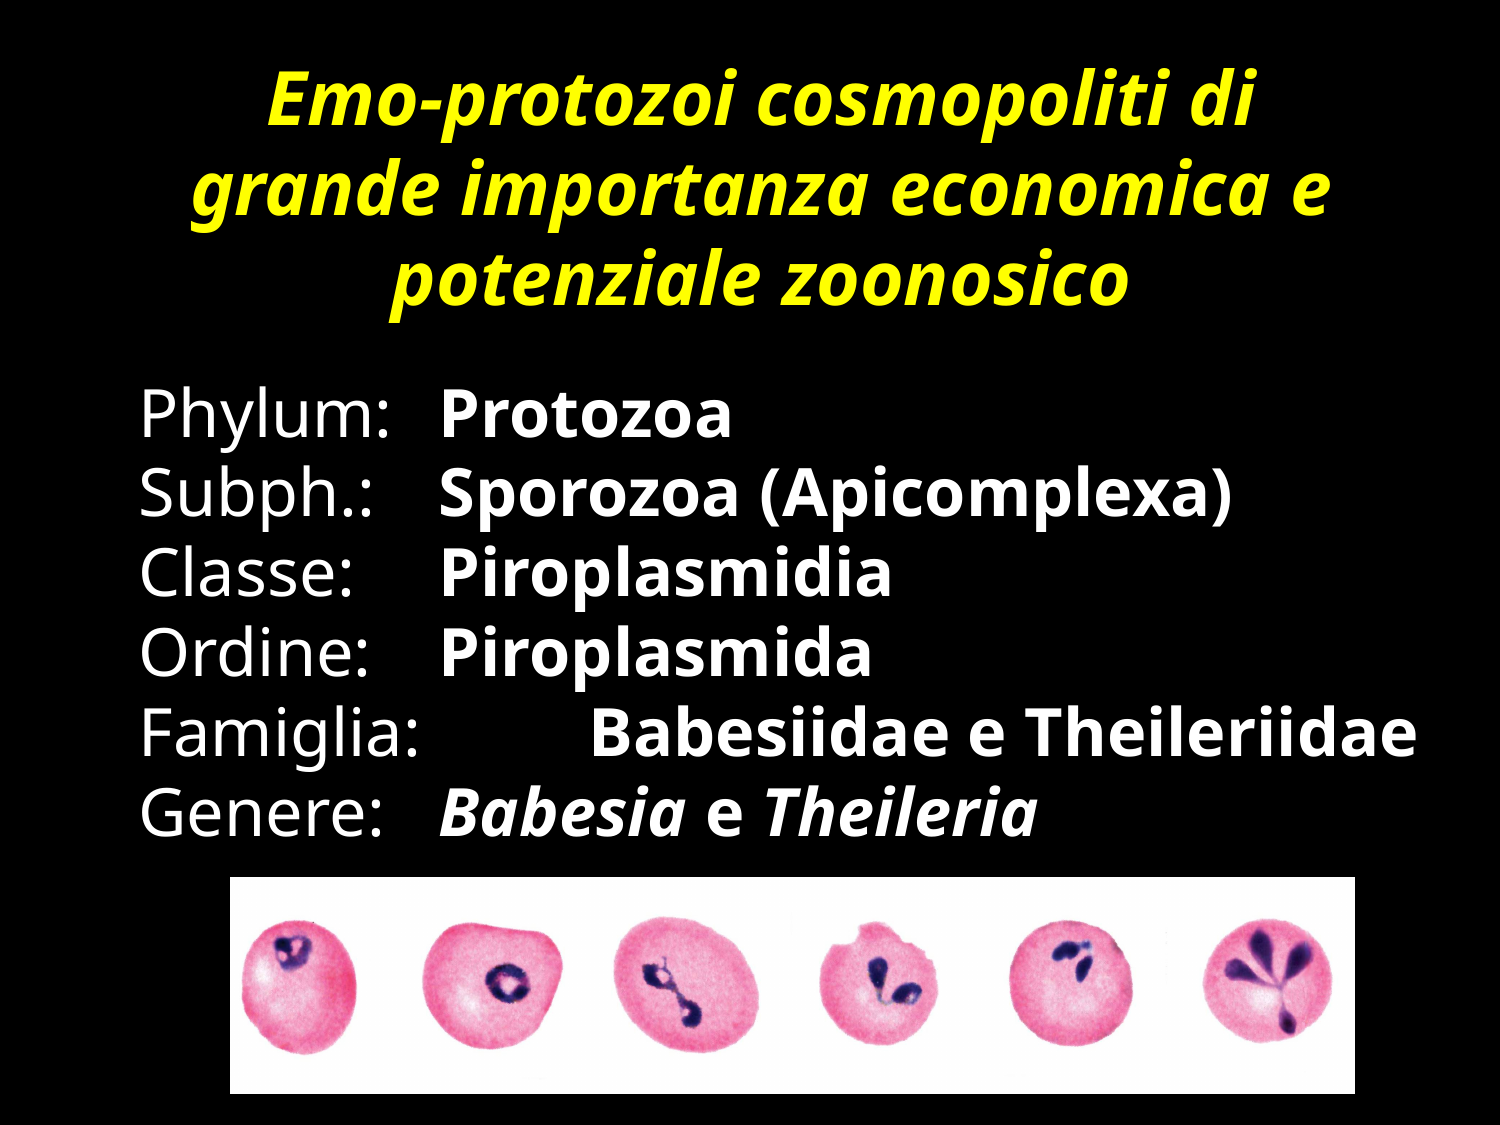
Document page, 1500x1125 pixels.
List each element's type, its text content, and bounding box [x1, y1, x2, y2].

text_box Emo-protozoi cosmopoliti di grande importanza economica e potenziale zoonosico [123, 42, 1400, 328]
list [229, 877, 1355, 1095]
text_box Phylum: Protozoa Subph.: Sporozoa (Apicomplexa) Classe: Piroplasmidia Ordine: Piroplasmida Famiglia: Babesiidae e Theileriidae Genere: Babesia e Theileria [123, 362, 1435, 858]
